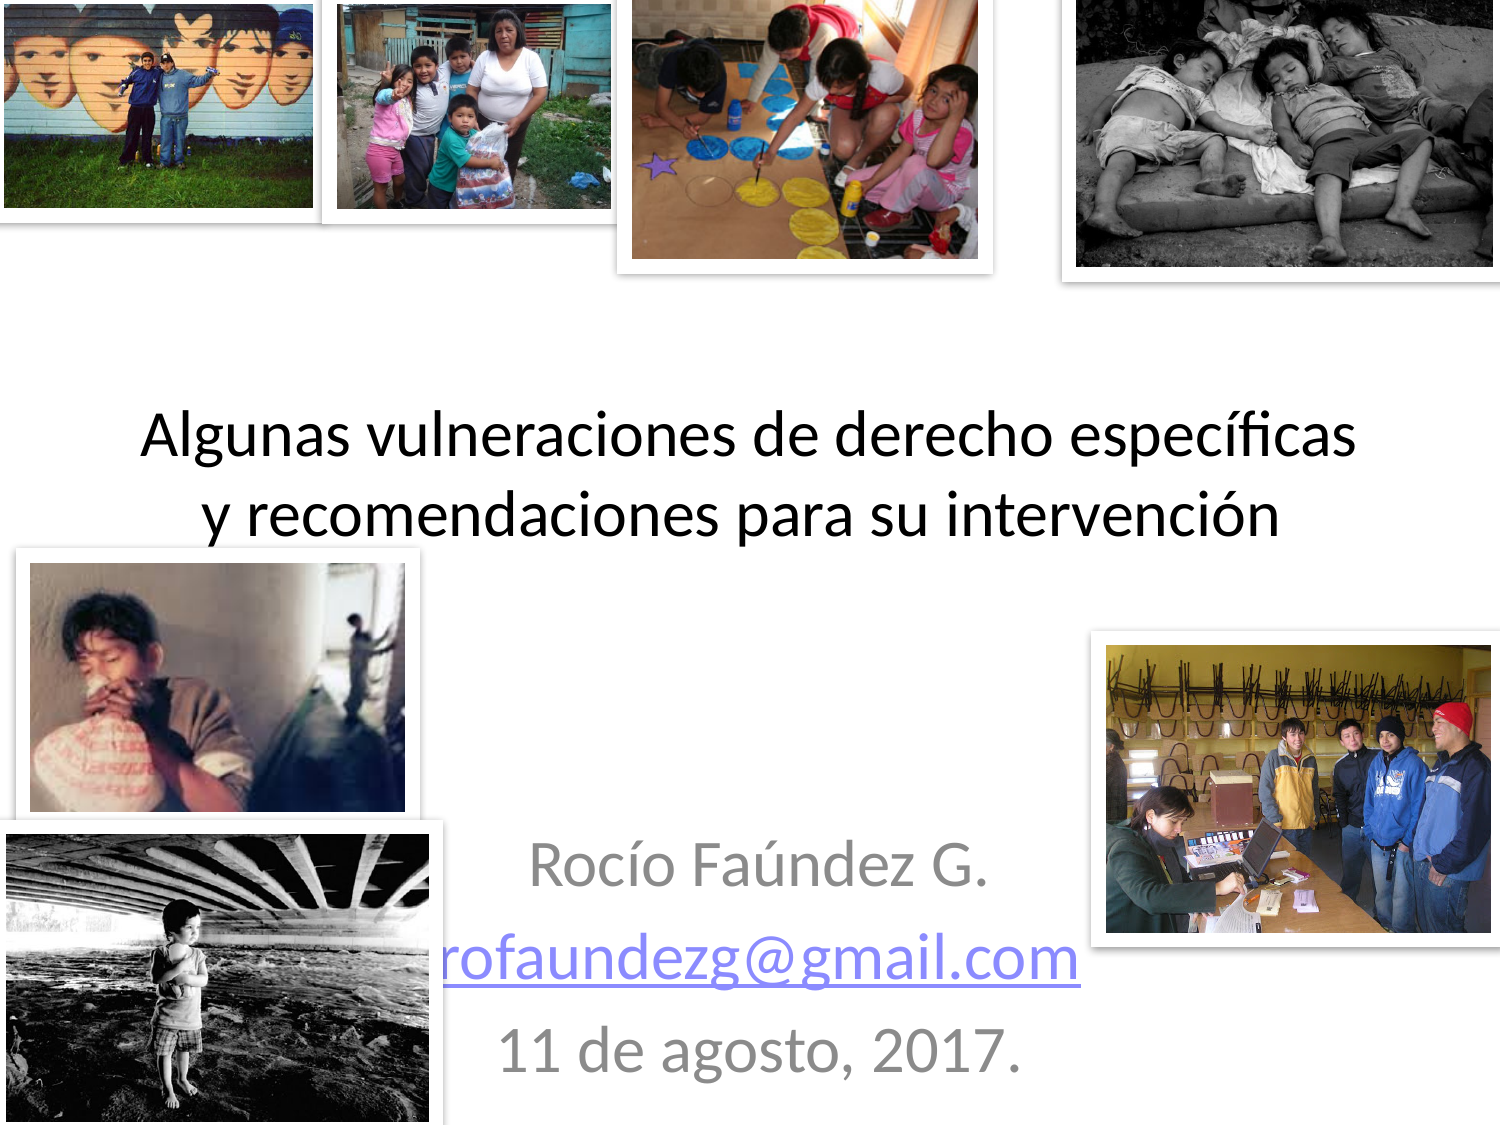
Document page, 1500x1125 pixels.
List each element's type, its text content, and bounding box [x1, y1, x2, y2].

subtitle Rocío Faúndez G. rofaundezg@gmail.com 11 de agosto, 2017. [425, 811, 1285, 1100]
picture [631, 0, 979, 260]
picture [1075, 0, 1493, 268]
picture [3, 3, 314, 209]
picture [1105, 644, 1491, 933]
title Algunas vulneraciones de derecho específicas y recomendaciones para su intervención [112, 349, 1388, 591]
picture [5, 834, 430, 1123]
picture [29, 562, 406, 813]
picture [336, 3, 611, 210]
